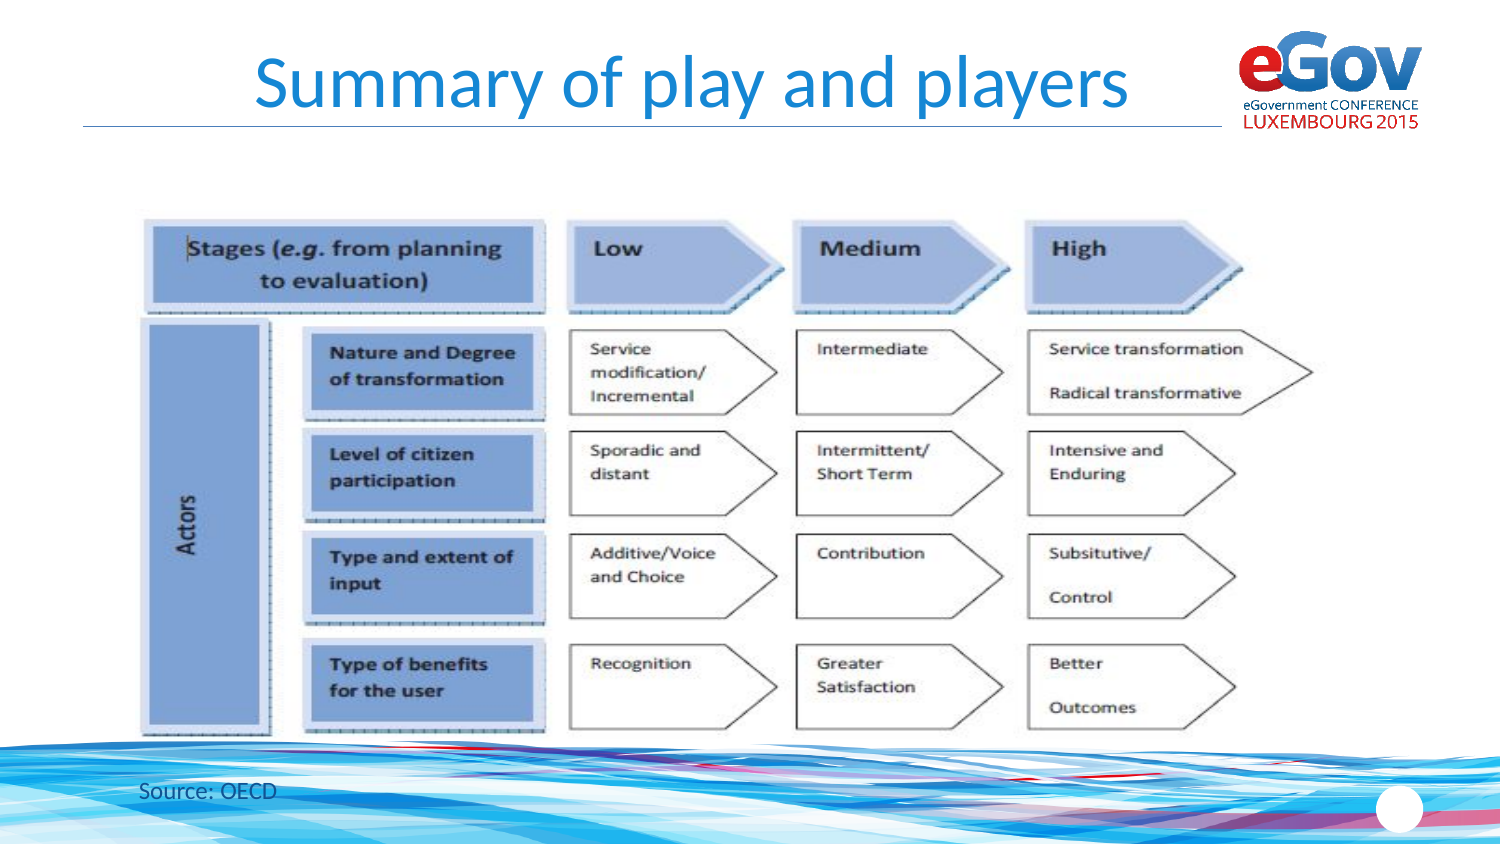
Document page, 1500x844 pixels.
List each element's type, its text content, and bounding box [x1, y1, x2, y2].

text_box Source: OECD [123, 767, 526, 813]
title Summary of play and players [17, 20, 1368, 136]
picture [0, 0, 1500, 844]
